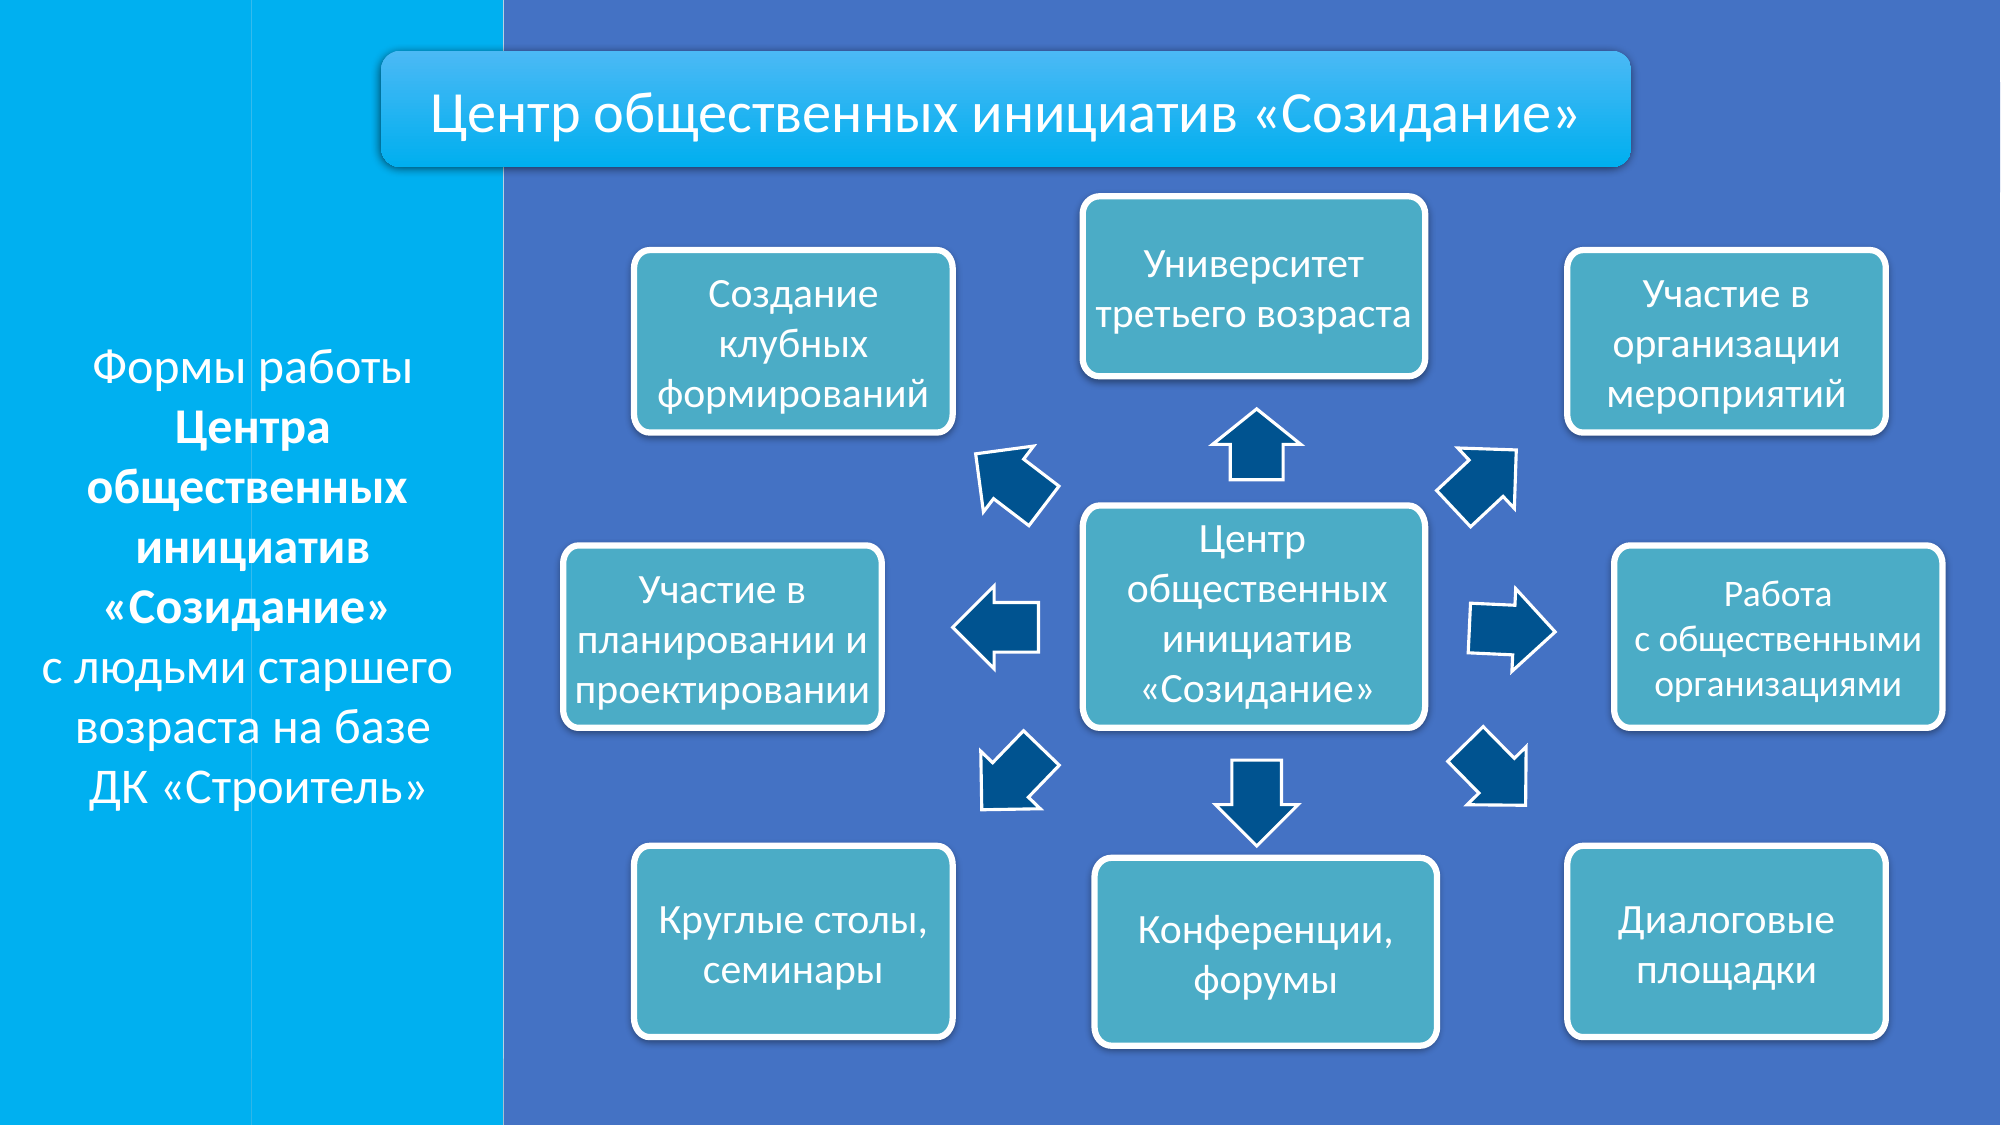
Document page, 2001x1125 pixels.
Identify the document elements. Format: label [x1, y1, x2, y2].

text_box [0, 0, 504, 1125]
text_box [504, 0, 2000, 1125]
text_box [354, 47, 1662, 167]
